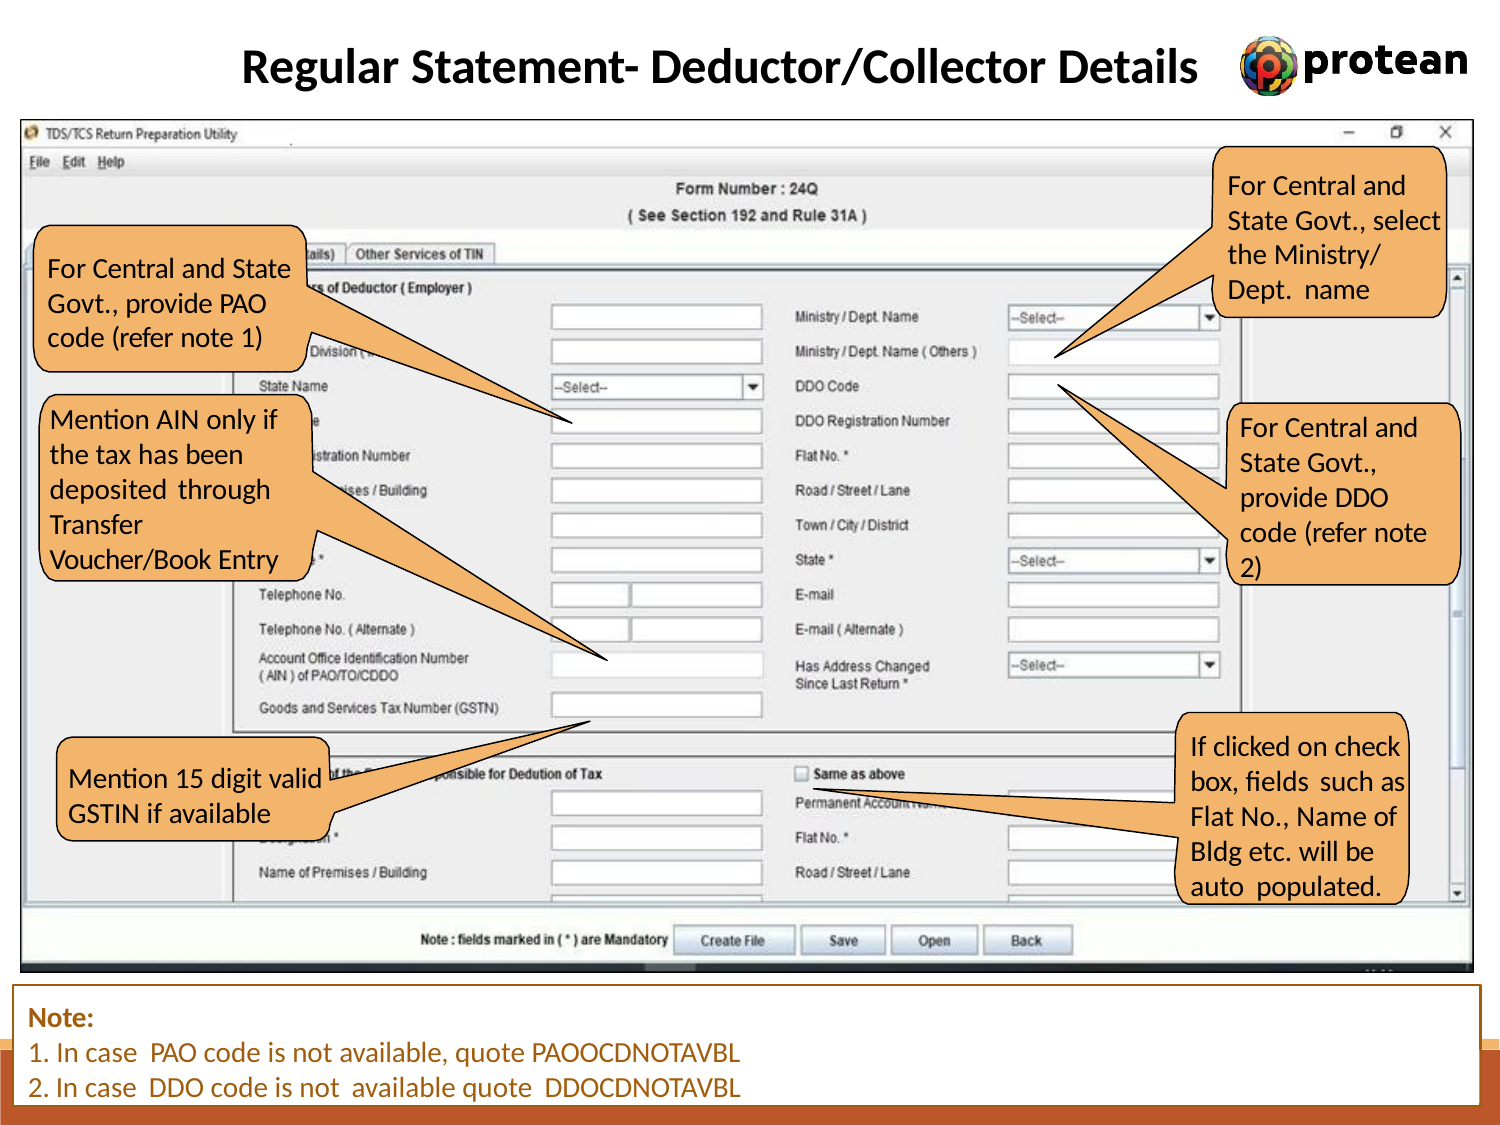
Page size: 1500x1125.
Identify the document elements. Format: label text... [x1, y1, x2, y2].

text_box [38, 393, 609, 662]
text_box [55, 720, 592, 843]
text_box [1056, 383, 1462, 586]
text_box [11, 983, 1483, 1108]
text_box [1053, 145, 1448, 359]
title Regular Statement- Deductor/Collector Details [104, 0, 1230, 117]
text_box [19, 119, 1474, 973]
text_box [812, 711, 1411, 906]
picture [1226, 6, 1483, 123]
